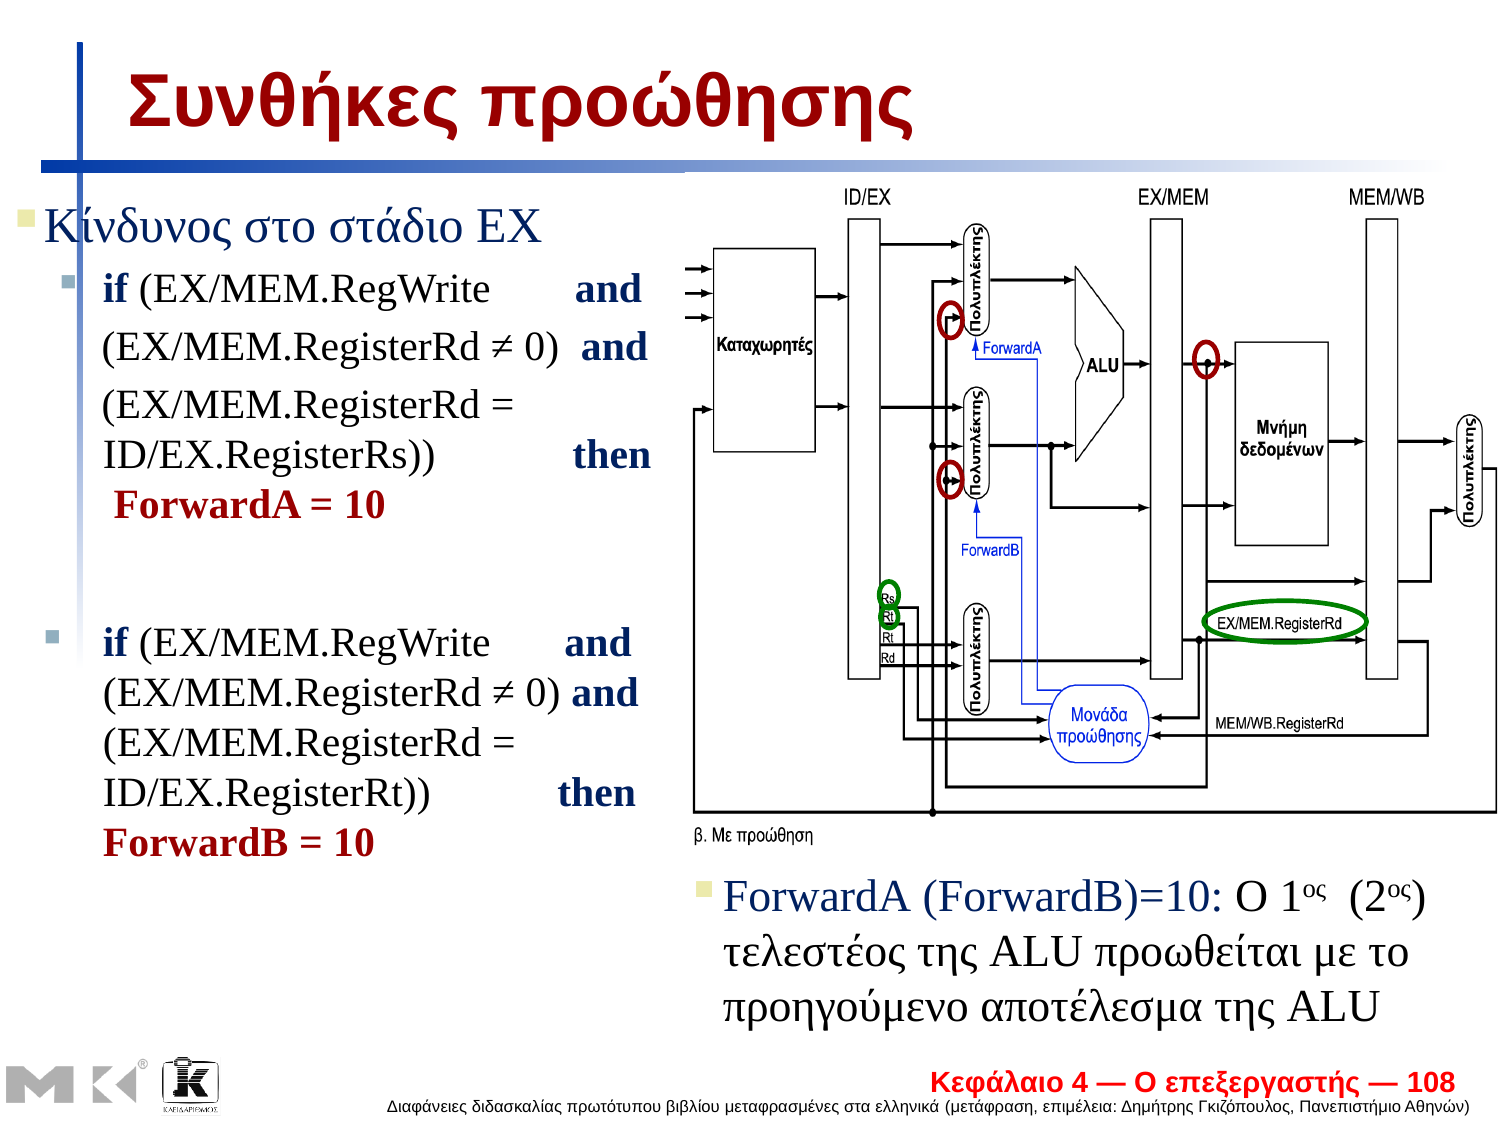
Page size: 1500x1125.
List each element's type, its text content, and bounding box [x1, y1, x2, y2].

list Κίνδυνος στο στάδιο EX if (EX/MEM.RegWrite and (EX/MEM.RegisterRd ≠ 0) and (EX/MEM.RegisterRd = ID/EX.RegisterRs)) then ForwardA = 10 if (EX/MEM.RegWrite and (EX/MEM.RegisterRd ≠ 0) and (EX/MEM.RegisterRd = ID/EX.RegisterRt)) then ForwardB = 10 [0, 184, 668, 929]
footer Κεφάλαιο 4 — Ο επεξεργαστής — 108 [277, 1046, 1471, 1106]
title Συνθήκες προώθησης [112, 42, 1468, 149]
picture [5, 1058, 148, 1103]
text_box ForwardA (ForwardΒ)=10: Ο 1ος (2ος) τελεστέος της ALU προωθείται με το προηγούμενο αποτέλεσμα της ALU [679, 857, 1471, 1053]
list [684, 172, 1498, 847]
